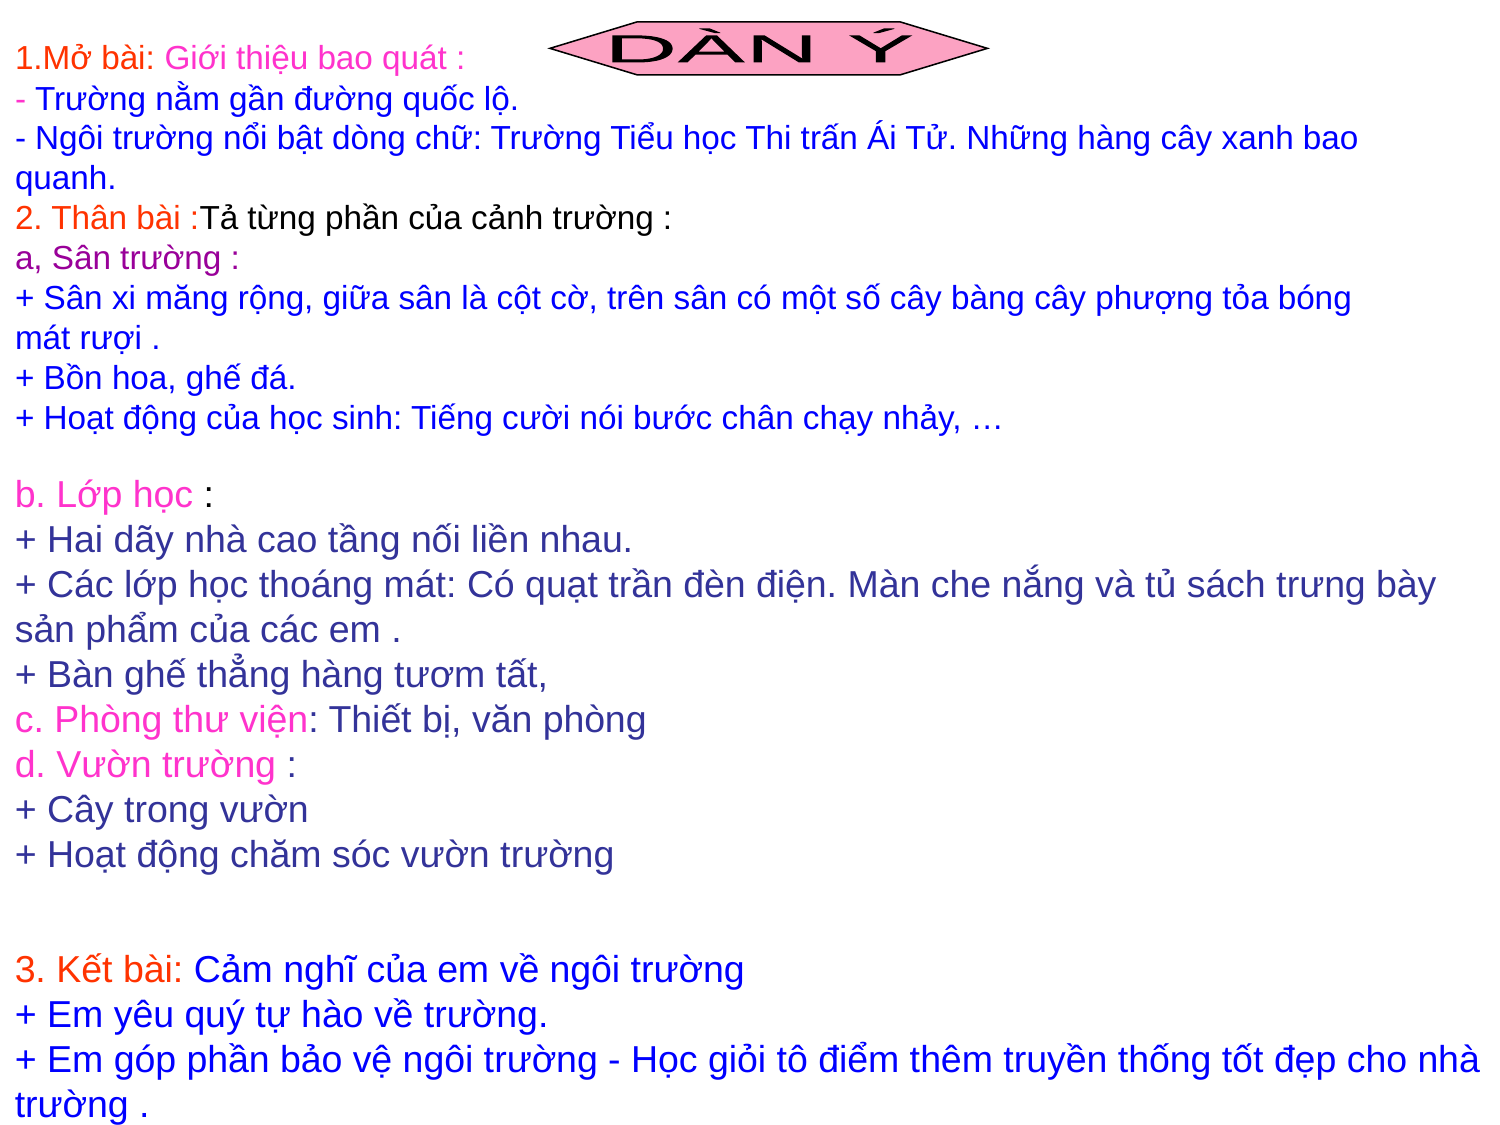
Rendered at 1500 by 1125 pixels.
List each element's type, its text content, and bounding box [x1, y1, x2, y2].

text_box [549, 21, 988, 75]
text_box b. Lớp học : + Hai dãy nhà cao tầng nối liền nhau. + Các lớp học thoáng mát: Có quạt trần đèn điện. Màn che nắng và tủ sách trưng bày sản phẩm của các em . + Bàn ghế thẳng hàng tươm tất, c. Phòng thư viện: Thiết bị, văn phòng d. Vườn trường : + Cây trong vườn + Hoạt động chăm sóc vườn trường [0, 462, 1472, 883]
text_box 3. Kết bài: Cảm nghĩ của em về ngôi trường + Em yêu quý tự hào về trường. + Em góp phần bảo vệ ngôi trường - Học giỏi tô điểm thêm truyền thống tốt đẹp cho nhà trường . [0, 937, 1500, 1125]
title 1.Mở bài: Giới thiệu bao quát : - Trường nằm gần đường quốc lộ. - Ngôi trường nổi bật dòng chữ: Trường Tiểu học Thi trấn Ái Tử. Những hàng cây xanh bao quanh. 2. Thân bài :Tả từng phần của cảnh trường : a, Sân trường : + Sân xi măng rộng, giữa sân là cột cờ, trên sân có một số cây bàng cây phượng tỏa bóng mát rượi . + Bồn hoa, ghế đá. + Hoạt động của học sinh: Tiếng cười nói bước chân chạy nhảy, … [0, 0, 1388, 462]
